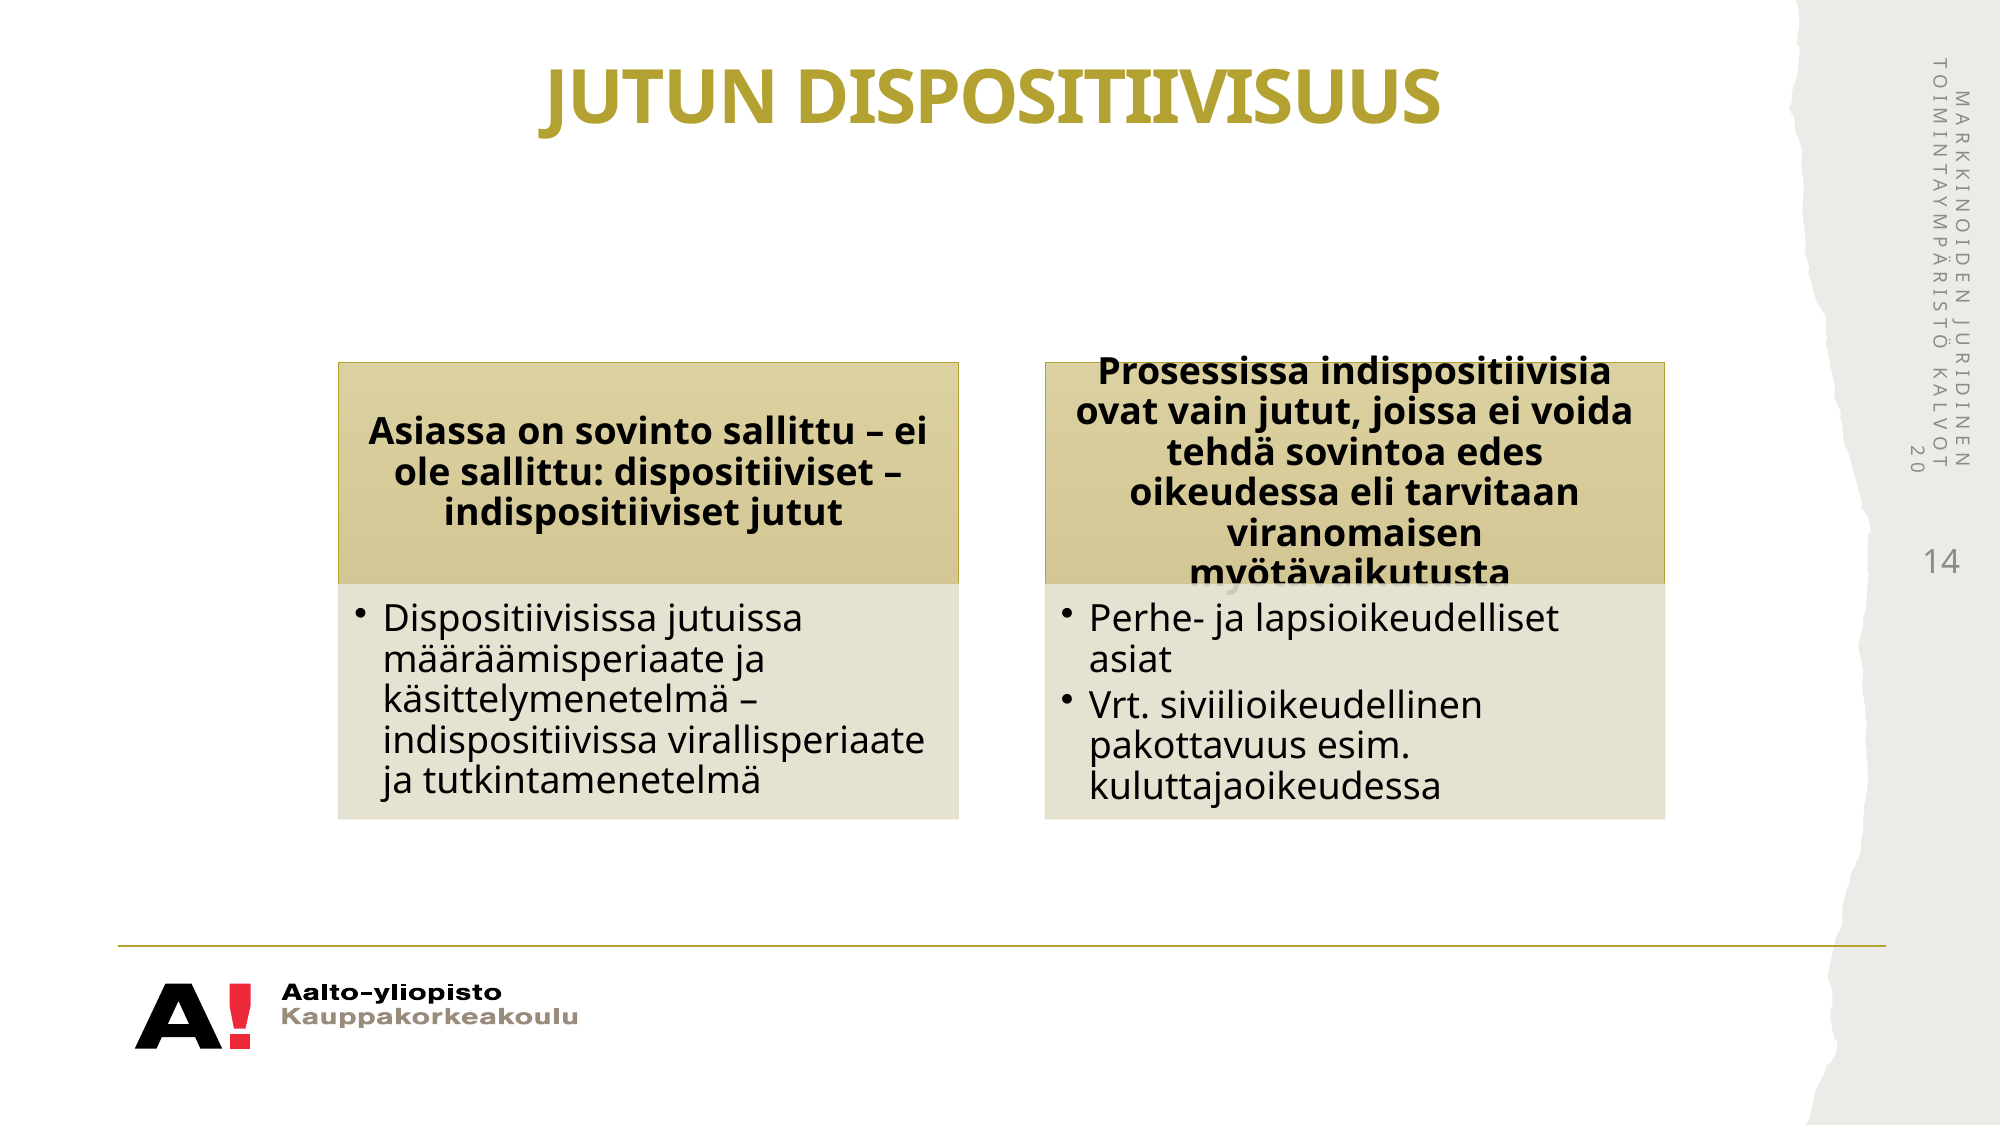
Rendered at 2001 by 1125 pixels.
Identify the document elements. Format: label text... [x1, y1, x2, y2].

title Jutun dispositiivisuus [118, 62, 1887, 259]
footer Markkinoiden juridinen toimintaympäristö Kalvot 20 [1911, 33, 1972, 489]
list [338, 276, 1665, 905]
slide_number 14 [1896, 514, 1986, 610]
picture [1789, 0, 2000, 1125]
